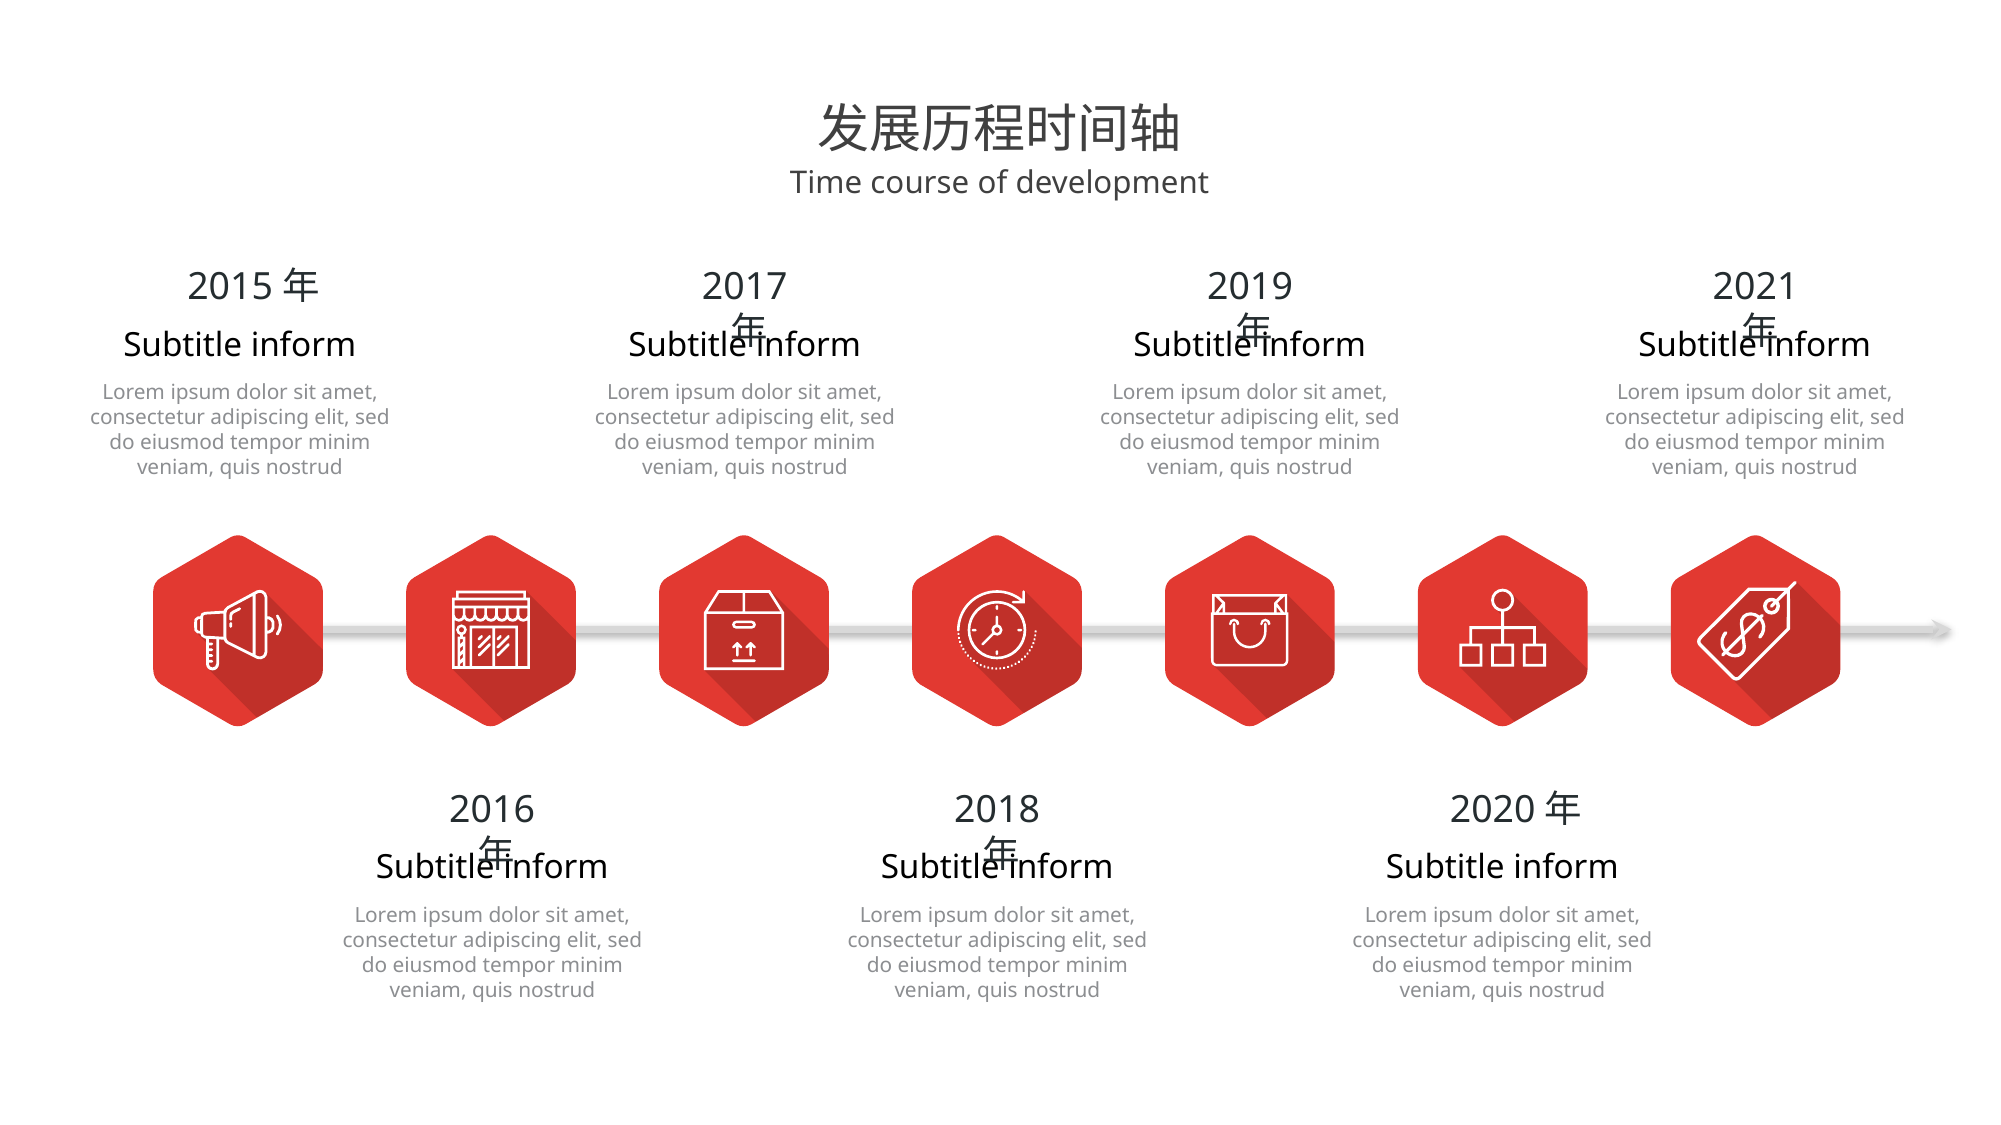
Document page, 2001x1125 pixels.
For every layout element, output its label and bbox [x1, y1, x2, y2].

text_box [669, 87, 1331, 209]
text_box [152, 535, 1841, 727]
text_box [1076, 254, 1423, 463]
text_box [571, 254, 918, 463]
text_box [1329, 776, 1676, 986]
text_box [824, 776, 1171, 986]
text_box [1581, 254, 1928, 463]
text_box [66, 254, 413, 463]
text_box [319, 776, 666, 986]
